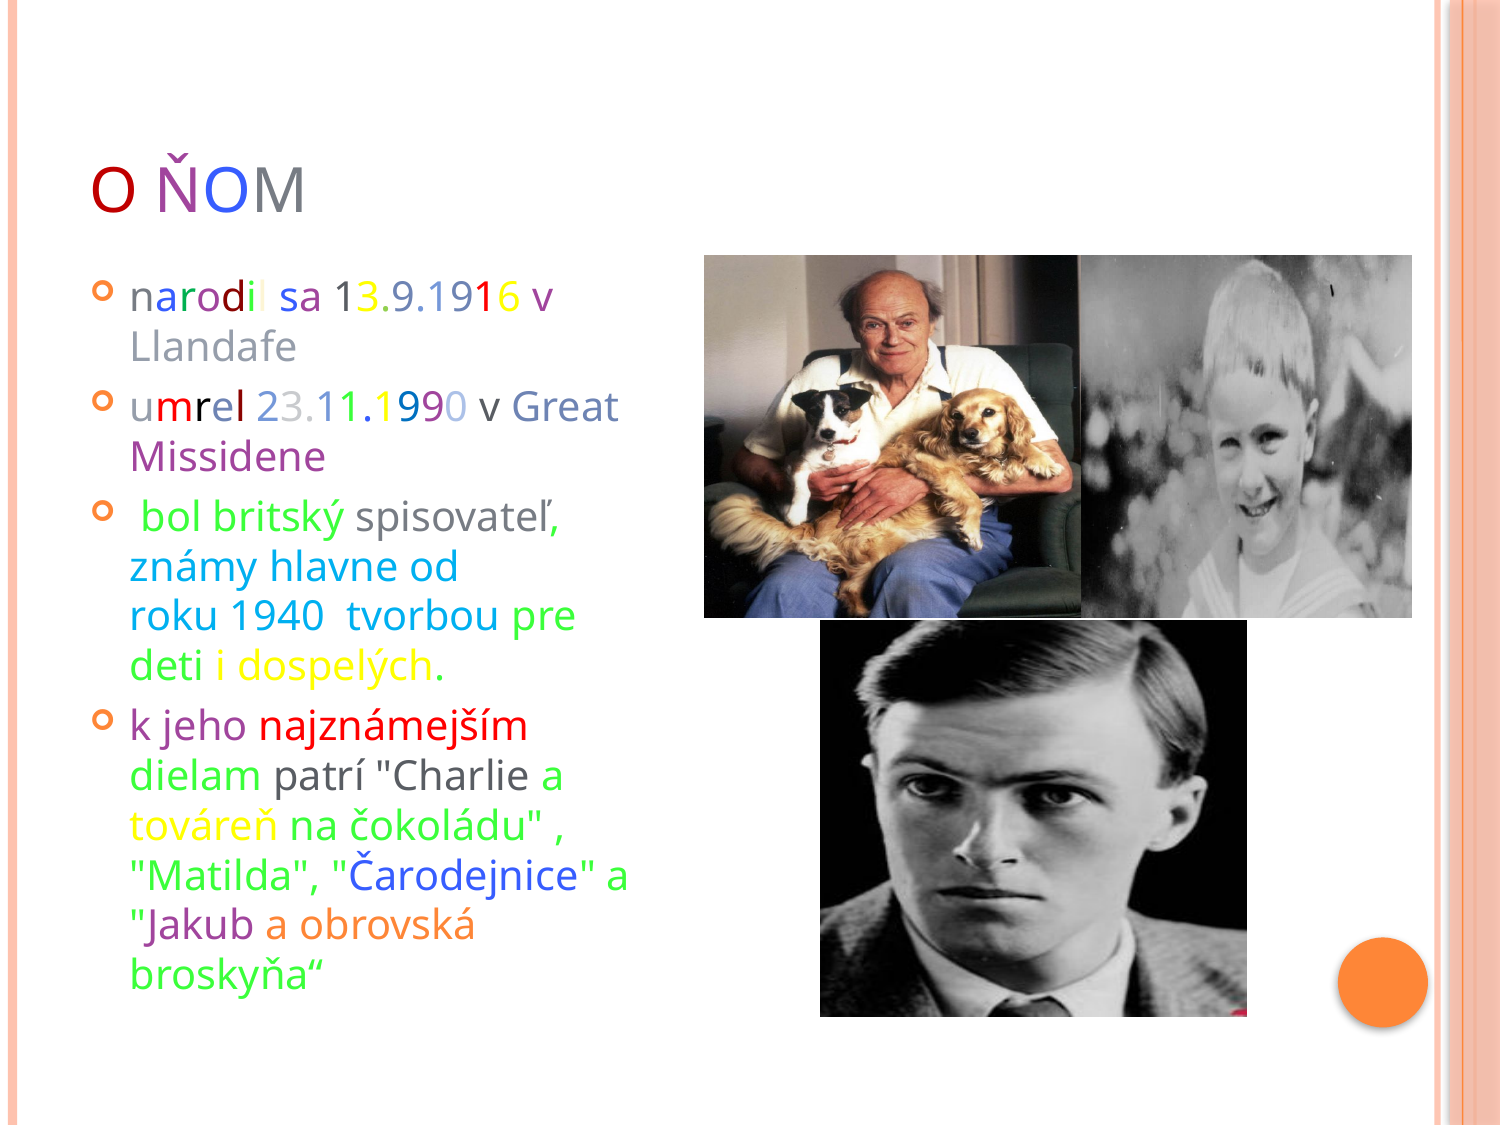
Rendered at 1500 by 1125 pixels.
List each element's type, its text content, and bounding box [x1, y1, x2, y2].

list narodil sa 13.9.1916 v Llandafe umrel 23.11.1990 v Great Missidene bol britský spisovateľ, známy hlavne od roku 1940 tvorbou pre deti i dospelých. k jeho najznámejším dielam patrí "Charlie a továreň na čokoládu" , "Matilda", "Čarodejnice" a "Jakub a obrovská broskyňa“ [75, 262, 675, 1013]
picture [704, 254, 1412, 1017]
title O ŇOM [75, 45, 1300, 233]
